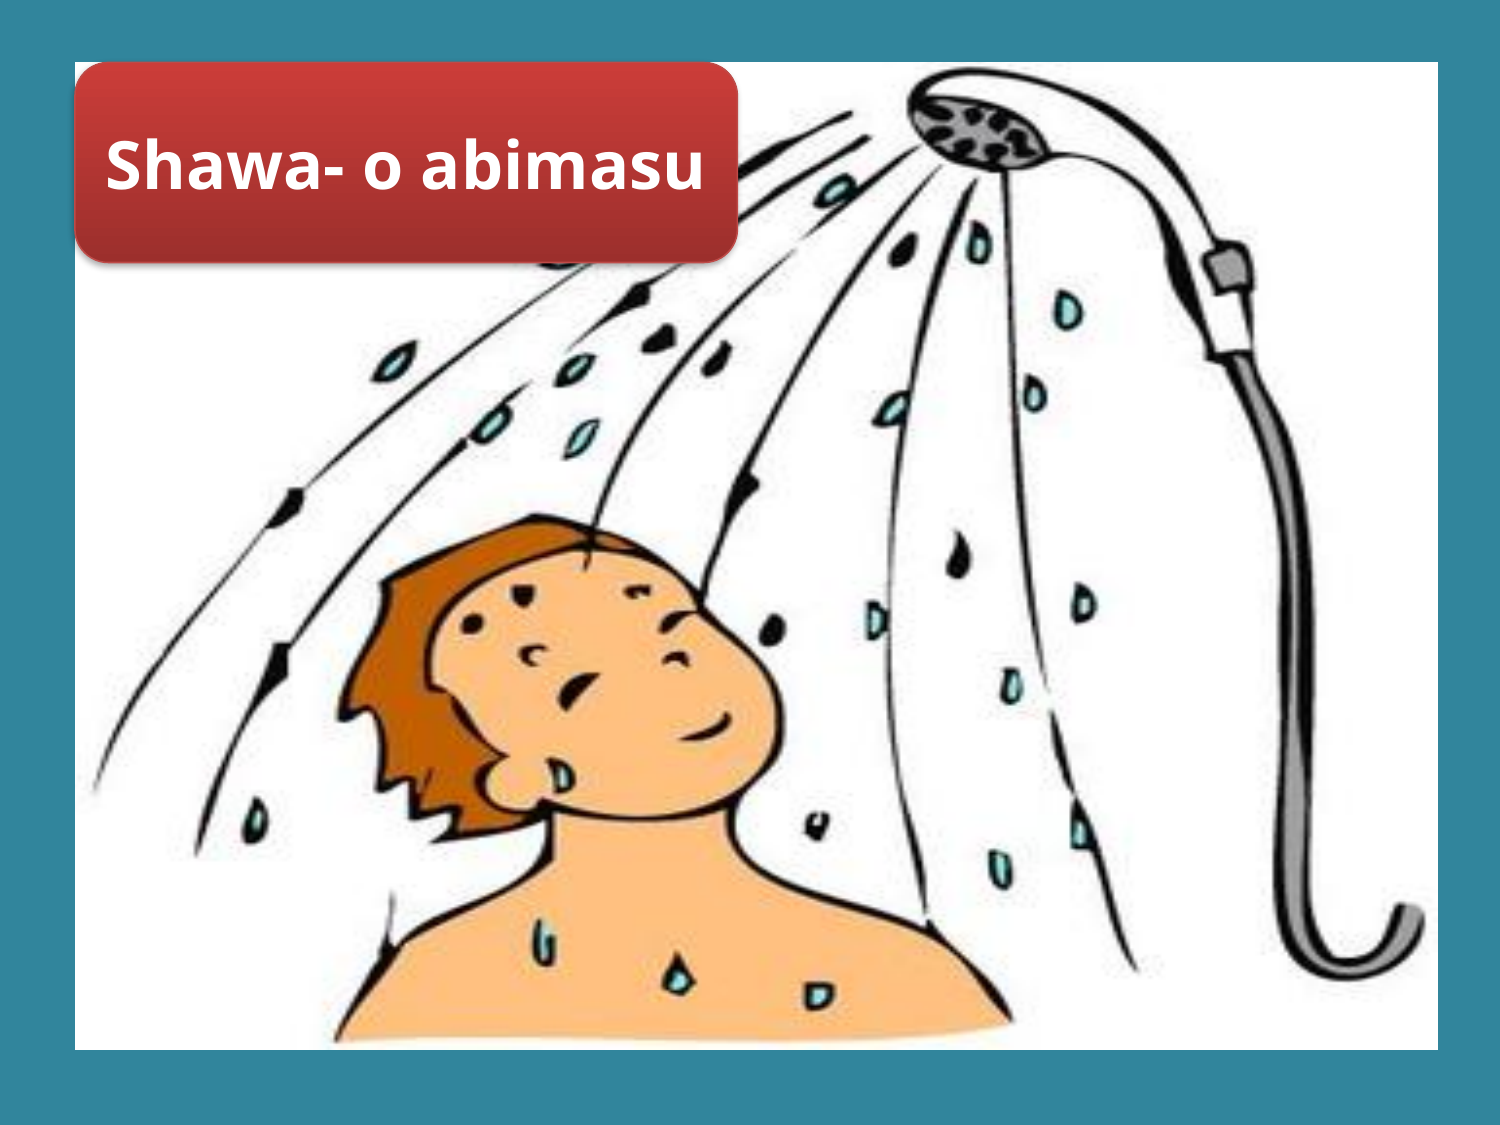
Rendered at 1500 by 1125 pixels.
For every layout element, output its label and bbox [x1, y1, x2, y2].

list [74, 62, 1438, 1051]
